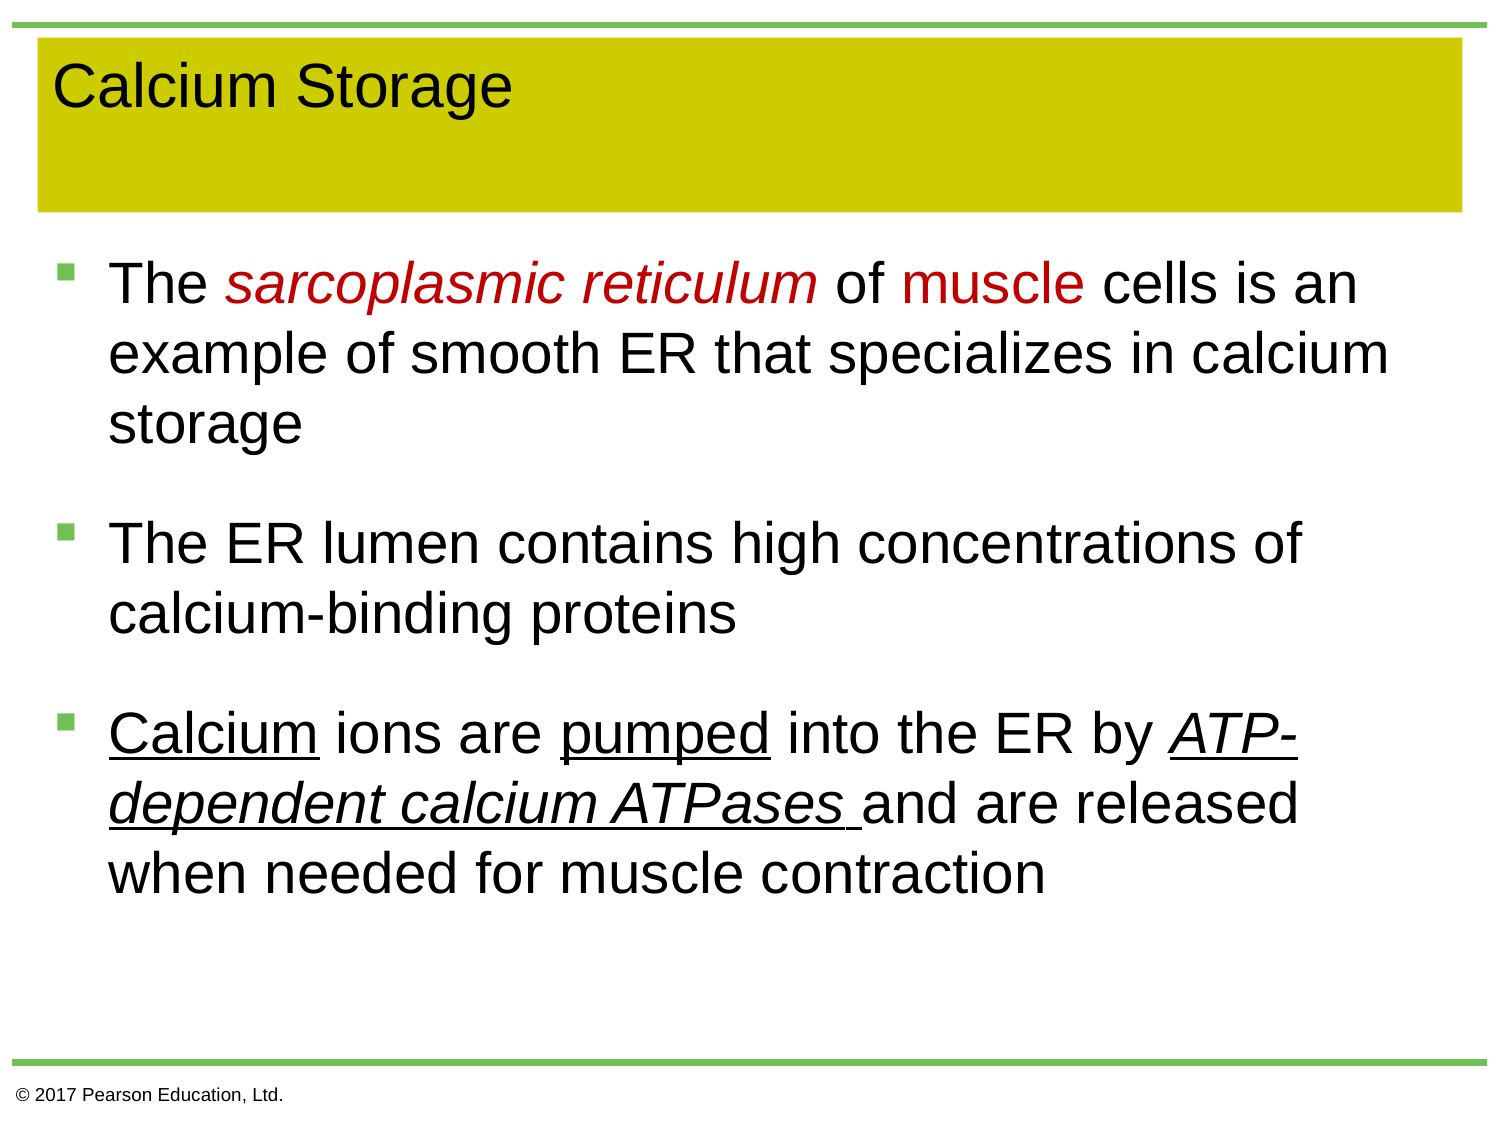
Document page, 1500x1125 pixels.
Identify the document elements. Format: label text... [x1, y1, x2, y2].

title Calcium Storage [37, 37, 1463, 213]
list The sarcoplasmic reticulum of muscle cells is an example of smooth ER that specializes in calcium storage The ER lumen contains high concentrations of calcium-binding proteins Calcium ions are pumped into the ER by ATP-dependent calcium ATPases and are released when needed for muscle contraction [37, 237, 1463, 1050]
footer © 2017 Pearson Education, Ltd. [0, 1062, 476, 1125]
